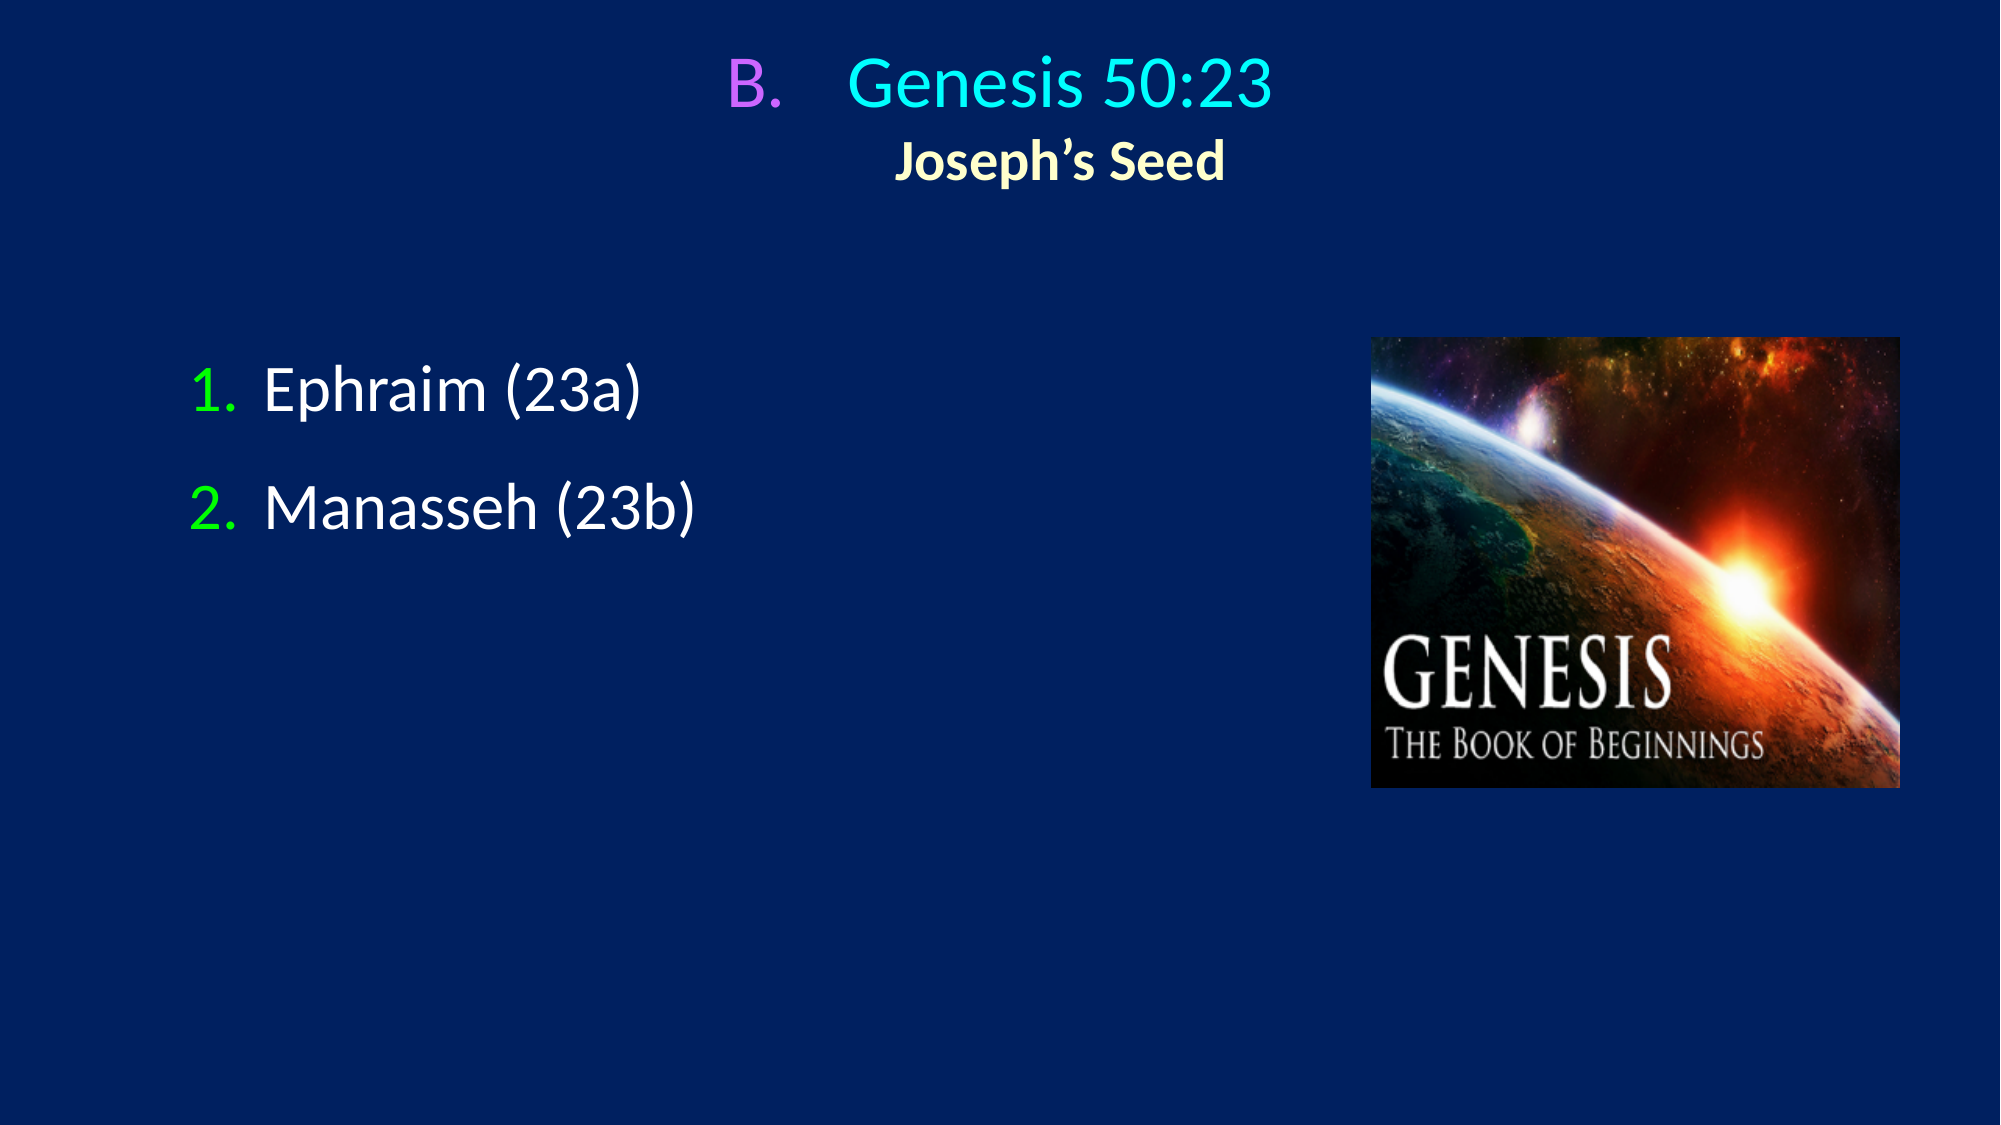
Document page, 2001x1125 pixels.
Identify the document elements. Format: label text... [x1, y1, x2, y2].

list Ephraim (23a) Manasseh (23b) [173, 337, 1368, 669]
picture [1370, 337, 1901, 788]
title Genesis 50:23 Joseph’s Seed [392, 37, 1607, 188]
